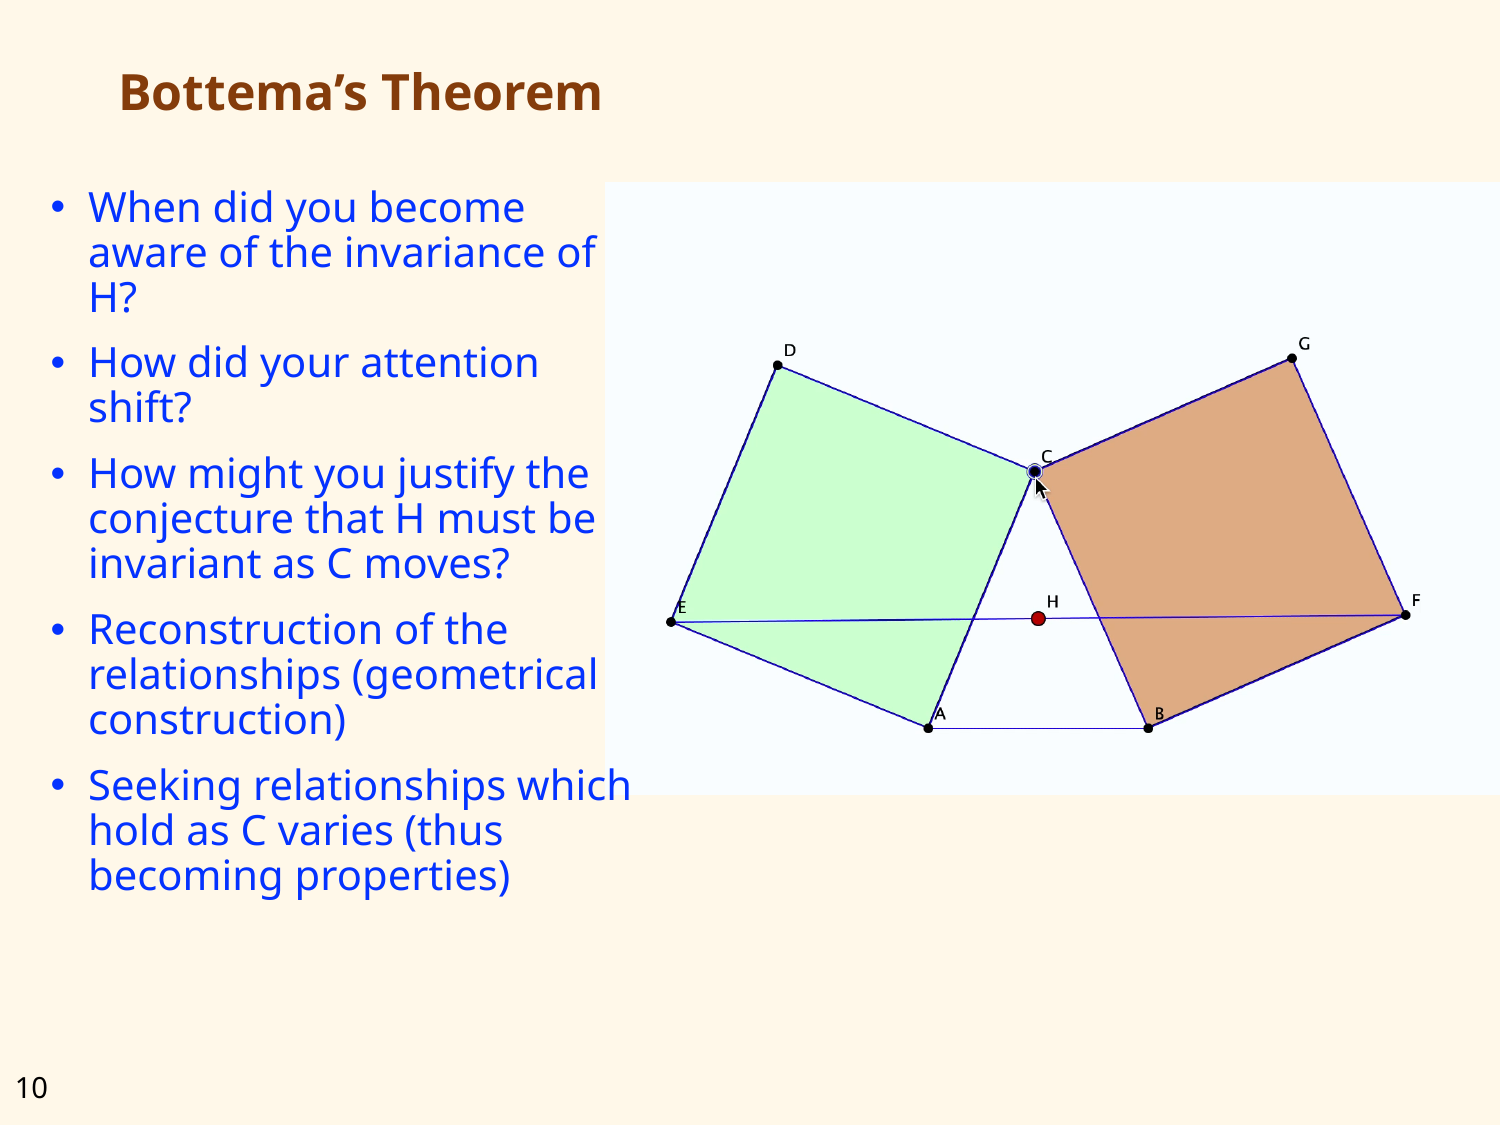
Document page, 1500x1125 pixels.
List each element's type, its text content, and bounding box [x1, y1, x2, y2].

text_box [604, 181, 1500, 796]
list When did you become aware of the invariance of H? How did your attention shift? How might you justify the conjecture that H must be invariant as C moves? Reconstruction of the relationships (geometrical construction) Seeking relationships which hold as C varies (thus becoming properties) [35, 178, 654, 858]
title Bottema’s Theorem [103, 59, 1397, 135]
